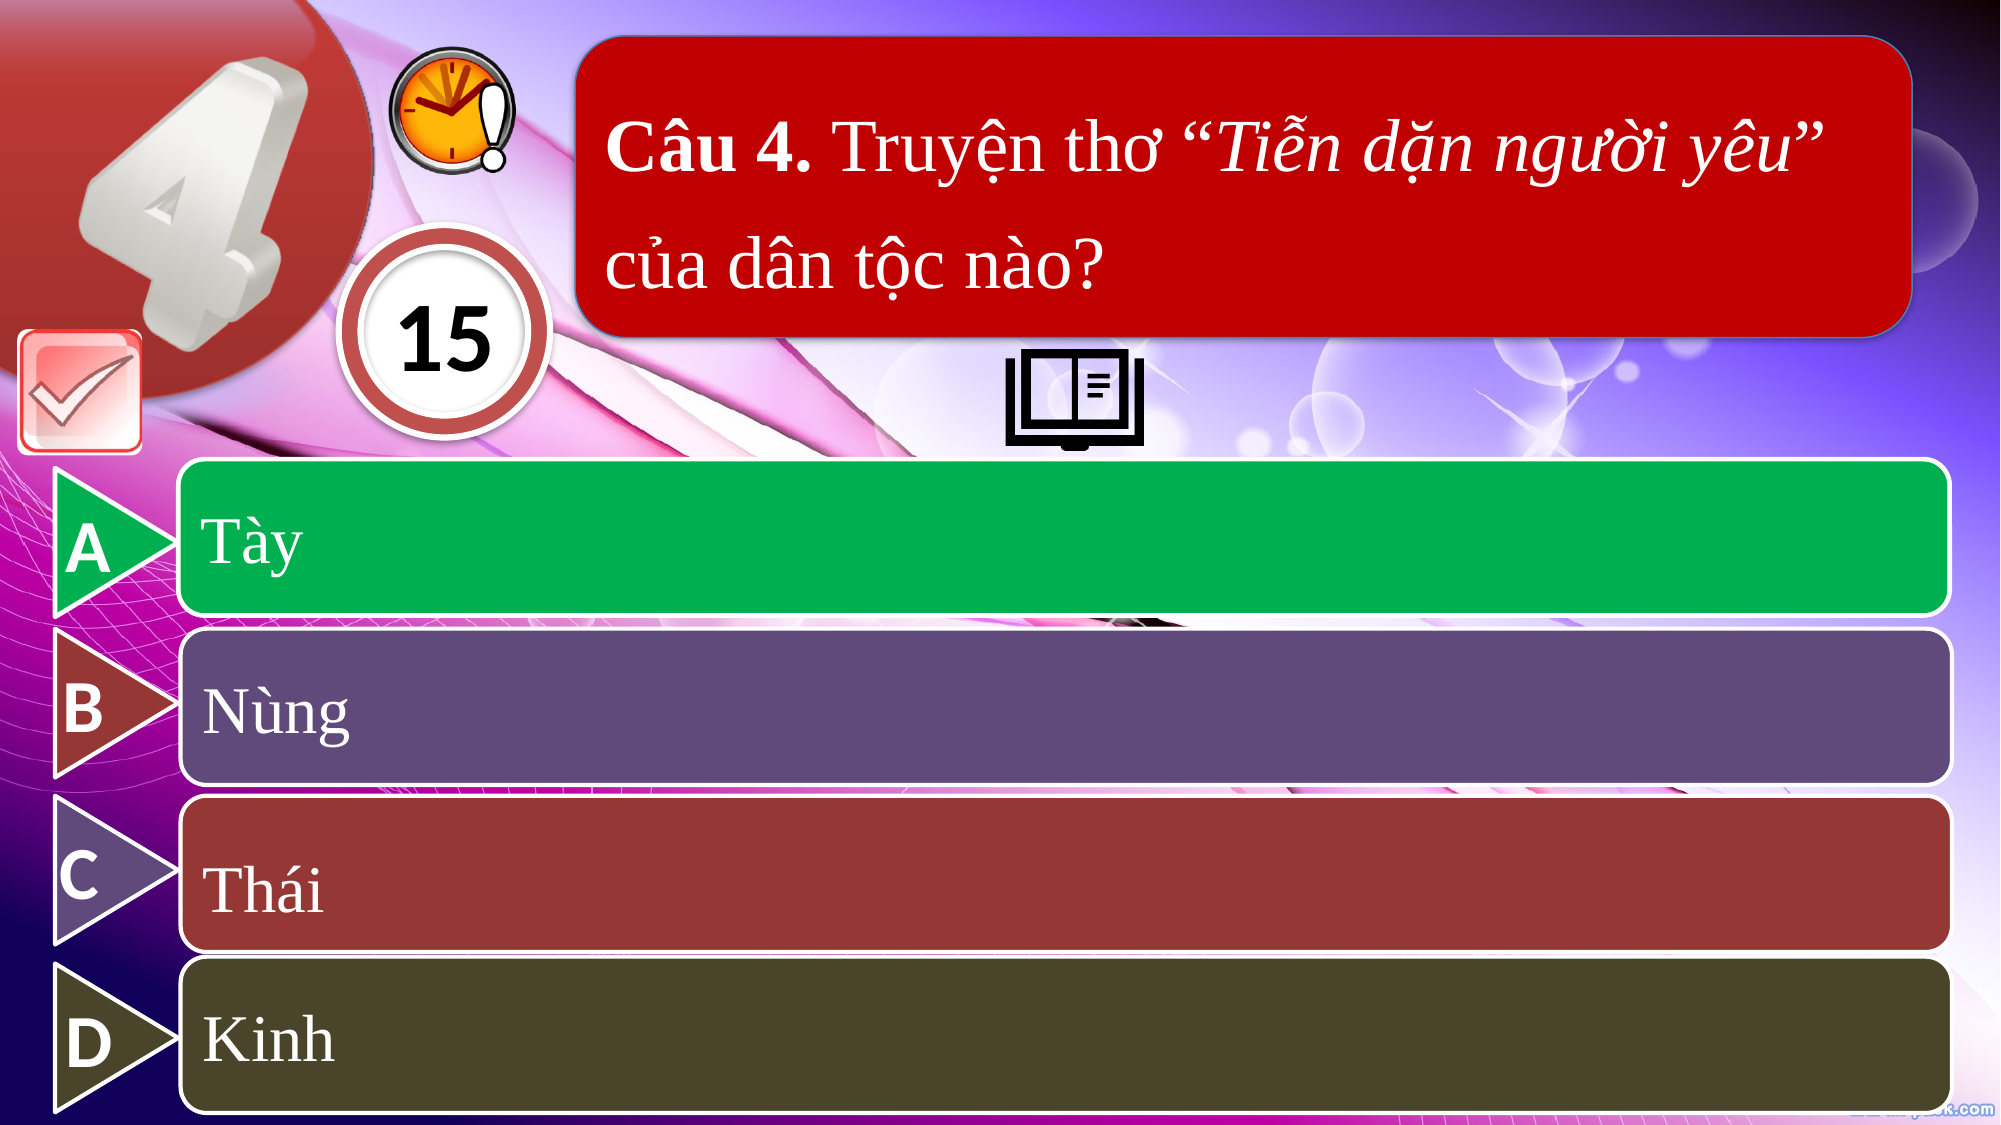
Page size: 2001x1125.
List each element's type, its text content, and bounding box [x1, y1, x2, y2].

text_box Tày [176, 457, 1952, 618]
text_box [52, 596, 94, 619]
text_box [52, 626, 95, 650]
text_box [52, 1090, 97, 1115]
text_box D [50, 984, 121, 1090]
text_box [118, 664, 178, 742]
text_box Nùng [178, 626, 1955, 788]
text_box Câu 4. Truyện thơ “Tiễn dặn người yêu” của dân tộc nào? [574, 35, 1913, 339]
text_box [121, 1000, 178, 1075]
text_box Thái [178, 793, 1955, 954]
text_box [52, 793, 95, 817]
text_box B [47, 650, 118, 755]
text_box [115, 829, 178, 911]
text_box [0, 0, 376, 438]
text_box [379, 225, 551, 438]
picture [0, 0, 2001, 1125]
text_box [121, 505, 176, 580]
text_box A [50, 490, 121, 596]
text_box [52, 755, 97, 780]
text_box Kinh [178, 954, 1955, 1116]
text_box C [44, 817, 115, 922]
text_box [52, 961, 94, 984]
text_box [52, 466, 96, 490]
text_box [52, 922, 97, 947]
text_box 15 [379, 256, 521, 413]
